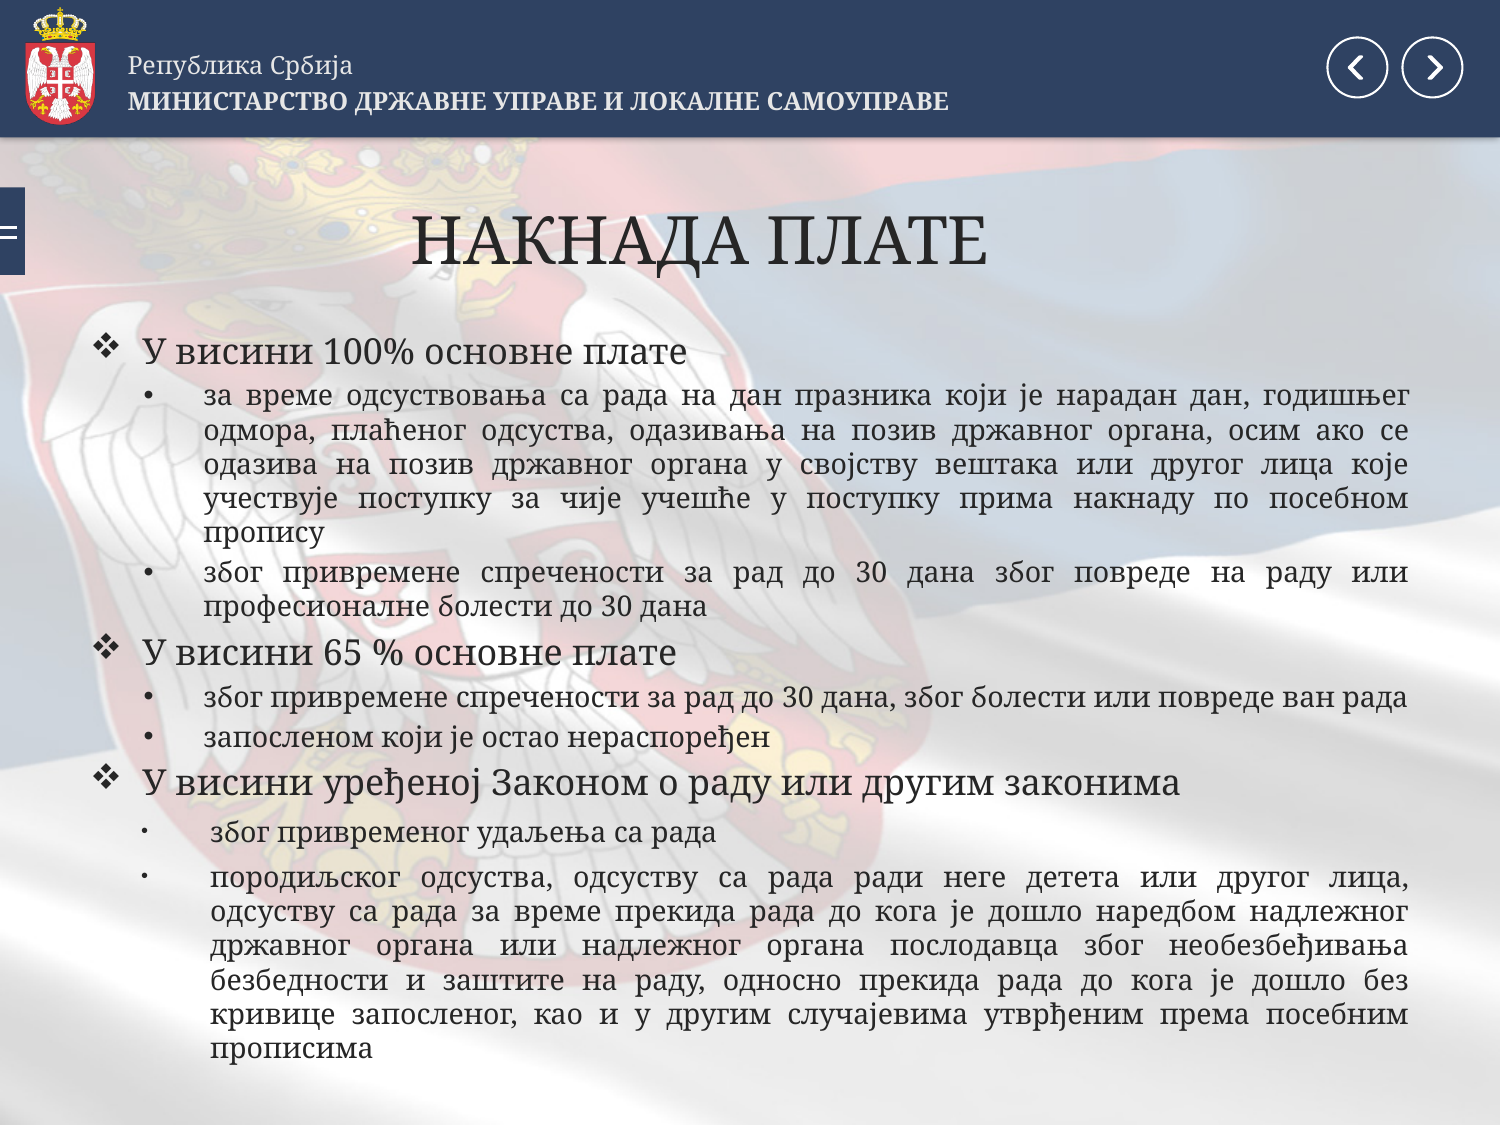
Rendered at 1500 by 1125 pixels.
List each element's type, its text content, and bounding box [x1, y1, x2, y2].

picture [24, 6, 96, 125]
footer Република Србија МИНИСТАРСТВО ДРЖАВНЕ УПРАВЕ И ЛОКАЛНЕ САМОУПРАВЕ [112, 21, 1288, 138]
picture [0, 138, 1500, 1125]
list У висини 100% основне плате за време одсуствовања са рада на дан празника који је нарадан дан, годишњег одмора, плаћеног одсуства, одазивања на позив државног органа, осим ако се одазива на позив државног органа у својству вештака или другог лица које учествује поступку за чије учешће у поступку прима накнаду по посебном пропису због привремене спречености за рад до 30 дана због повреде на раду или професионалне болести до 30 дана У висини 65 % основне плате због привремене спречености за рад до 30 дана, због болести или повреде ван рада запосленом који је остао нераспоређен У висини уређеној Законом о раду или другим законима због привременог удаљења са рада породиљског одсуства, одсуству са рада ради неге детета или другог лица, одсуству са рада за време прекида рада до кога је дошло наредбом надлежног државног органа или надлежног органа послодавца због необезбеђивања безбедности и заштите на раду, односно прекида рада до кога је дошло без кривице запосленог, као и у другим случајевима утврђеним према посебним прописима [75, 320, 1425, 1113]
title НАКНАДА ПЛАТЕ [75, 191, 1325, 285]
